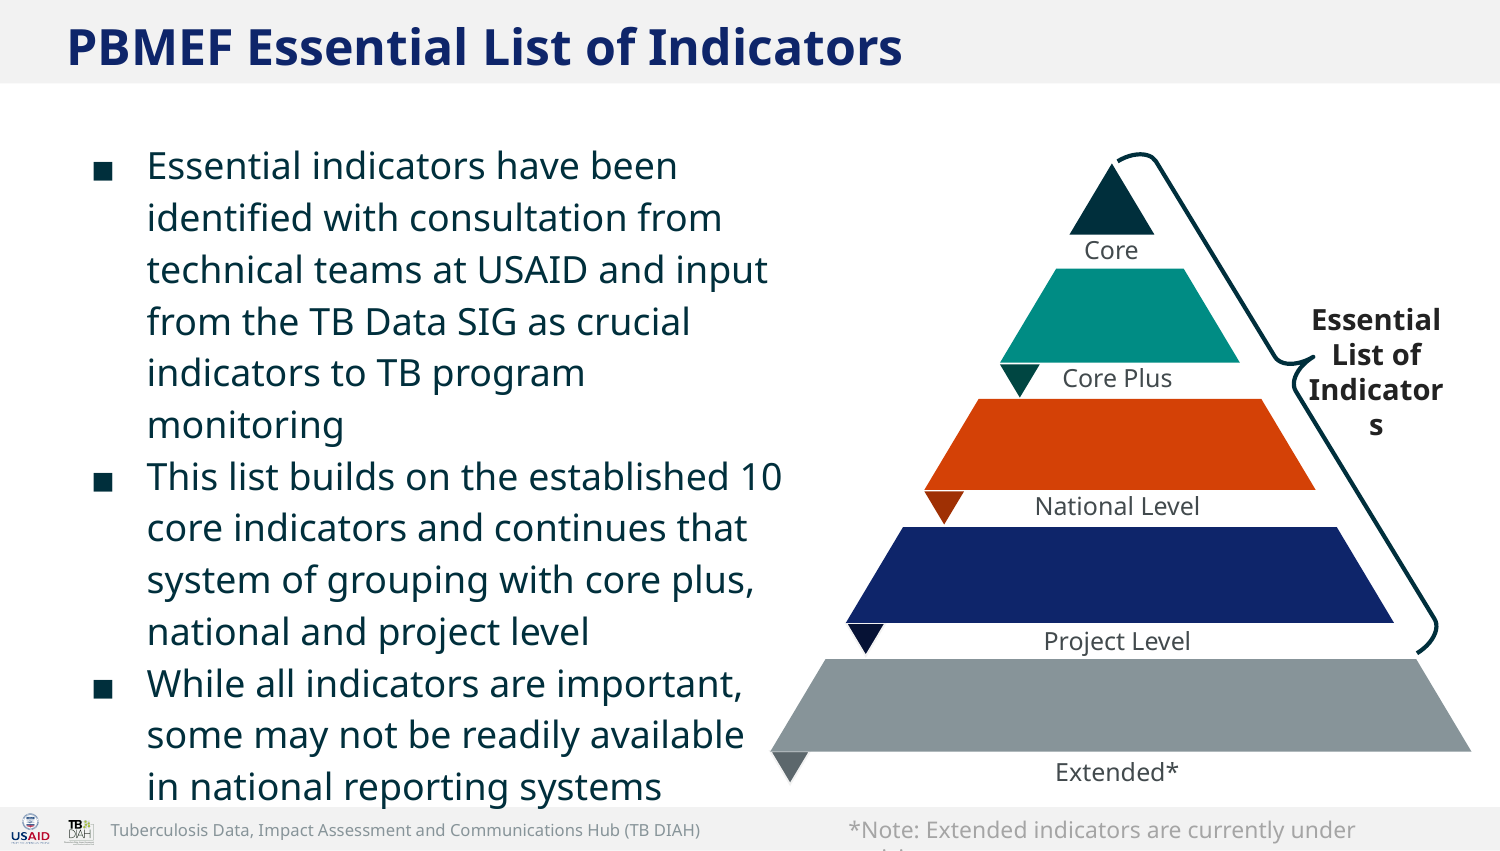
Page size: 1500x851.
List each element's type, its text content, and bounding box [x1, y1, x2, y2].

text_box *Note: Extended indicators are currently under revision [777, 808, 1460, 851]
picture [64, 820, 94, 845]
title PBMEF Essential List of Indicators [51, 0, 1332, 83]
list Essential indicators have been identified with consultation from technical teams at USAID and input from the TB Data SIG as crucial indicators to TB program monitoring This list builds on the established 10 core indicators and continues that system of grouping with core plus, national and project level While all indicators are important, some may not be readily available in national reporting systems [56, 128, 766, 782]
picture [3, 805, 58, 851]
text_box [769, 126, 1474, 795]
